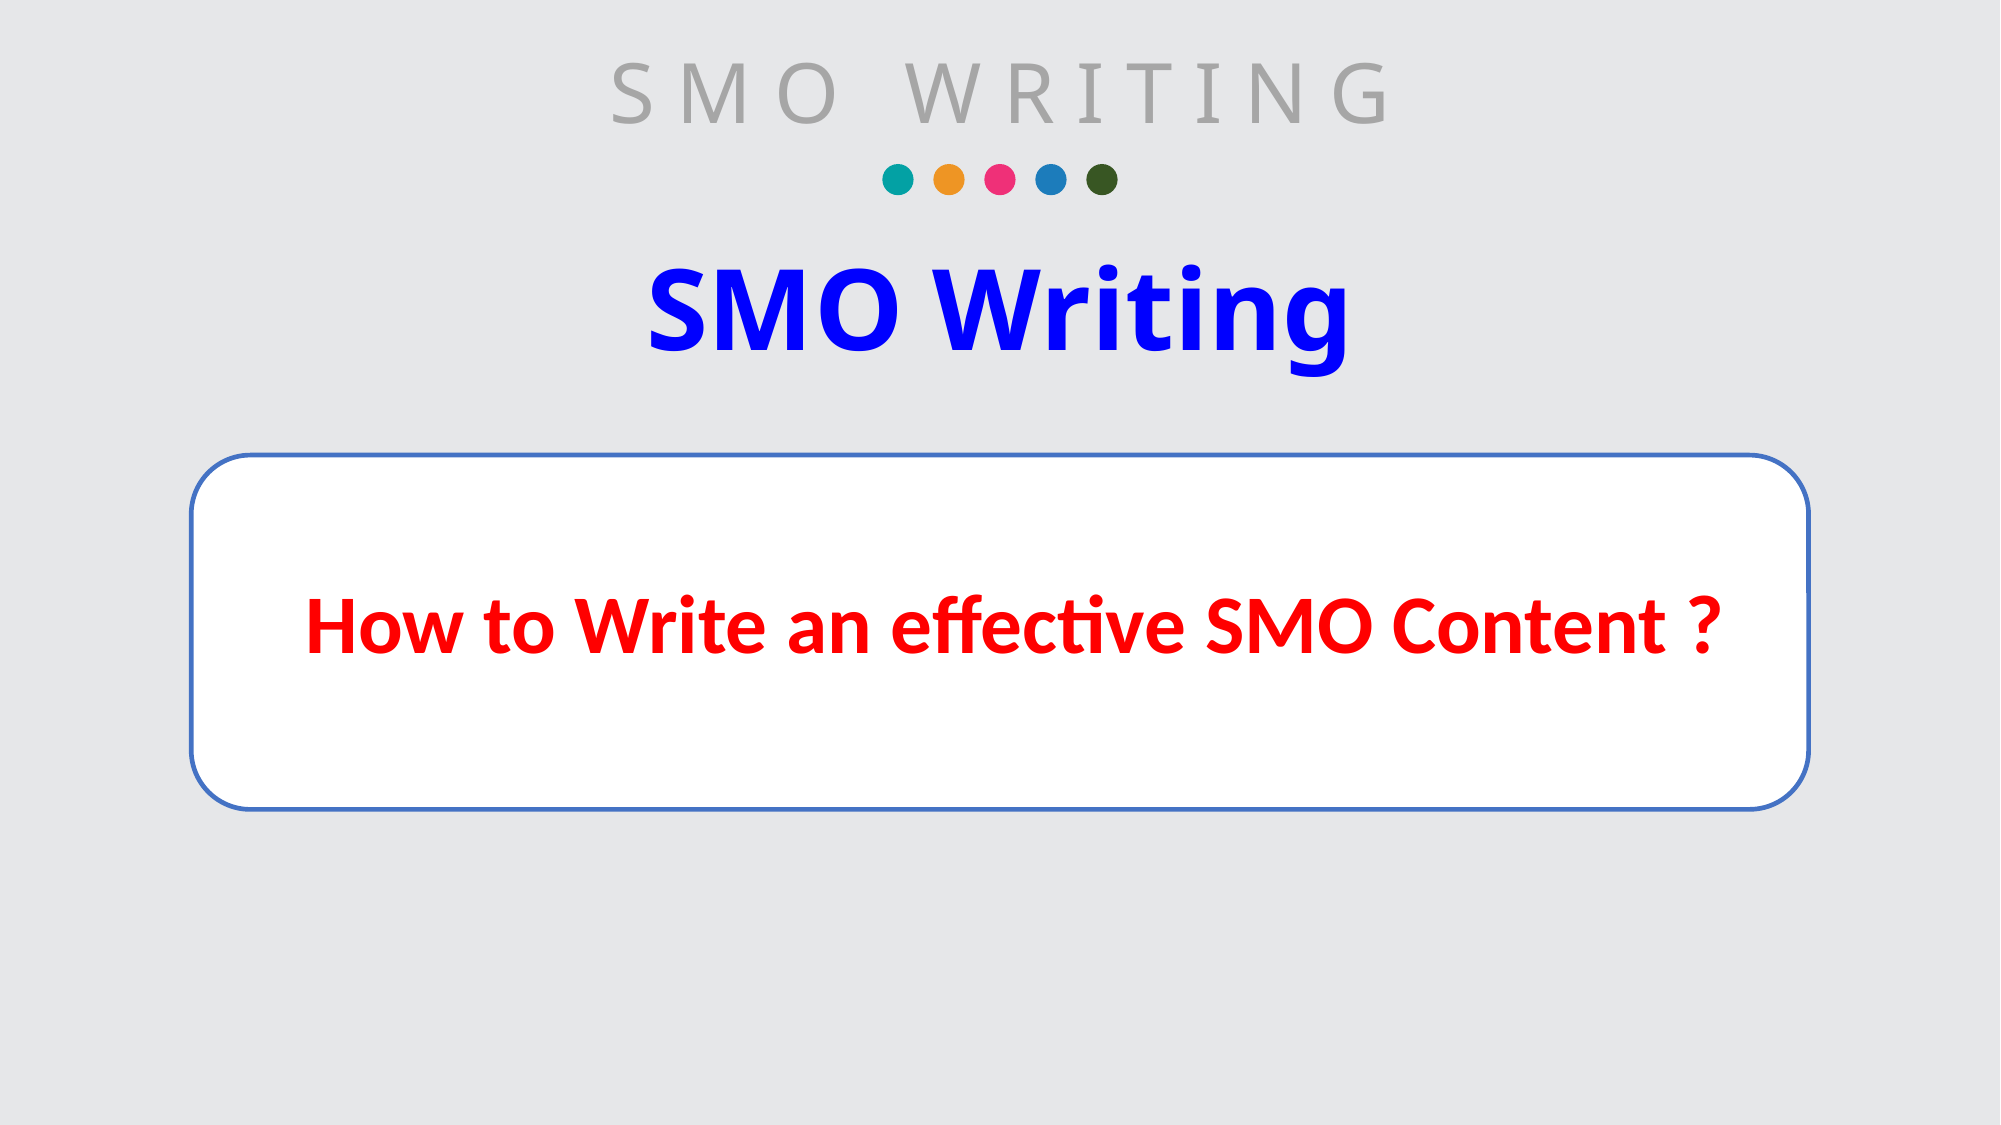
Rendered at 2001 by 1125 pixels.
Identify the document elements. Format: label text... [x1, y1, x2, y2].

title SMO Writing [151, 195, 1849, 383]
text_box S M O W R I T I N G [338, 32, 1662, 148]
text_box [191, 455, 1809, 810]
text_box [882, 163, 1118, 196]
